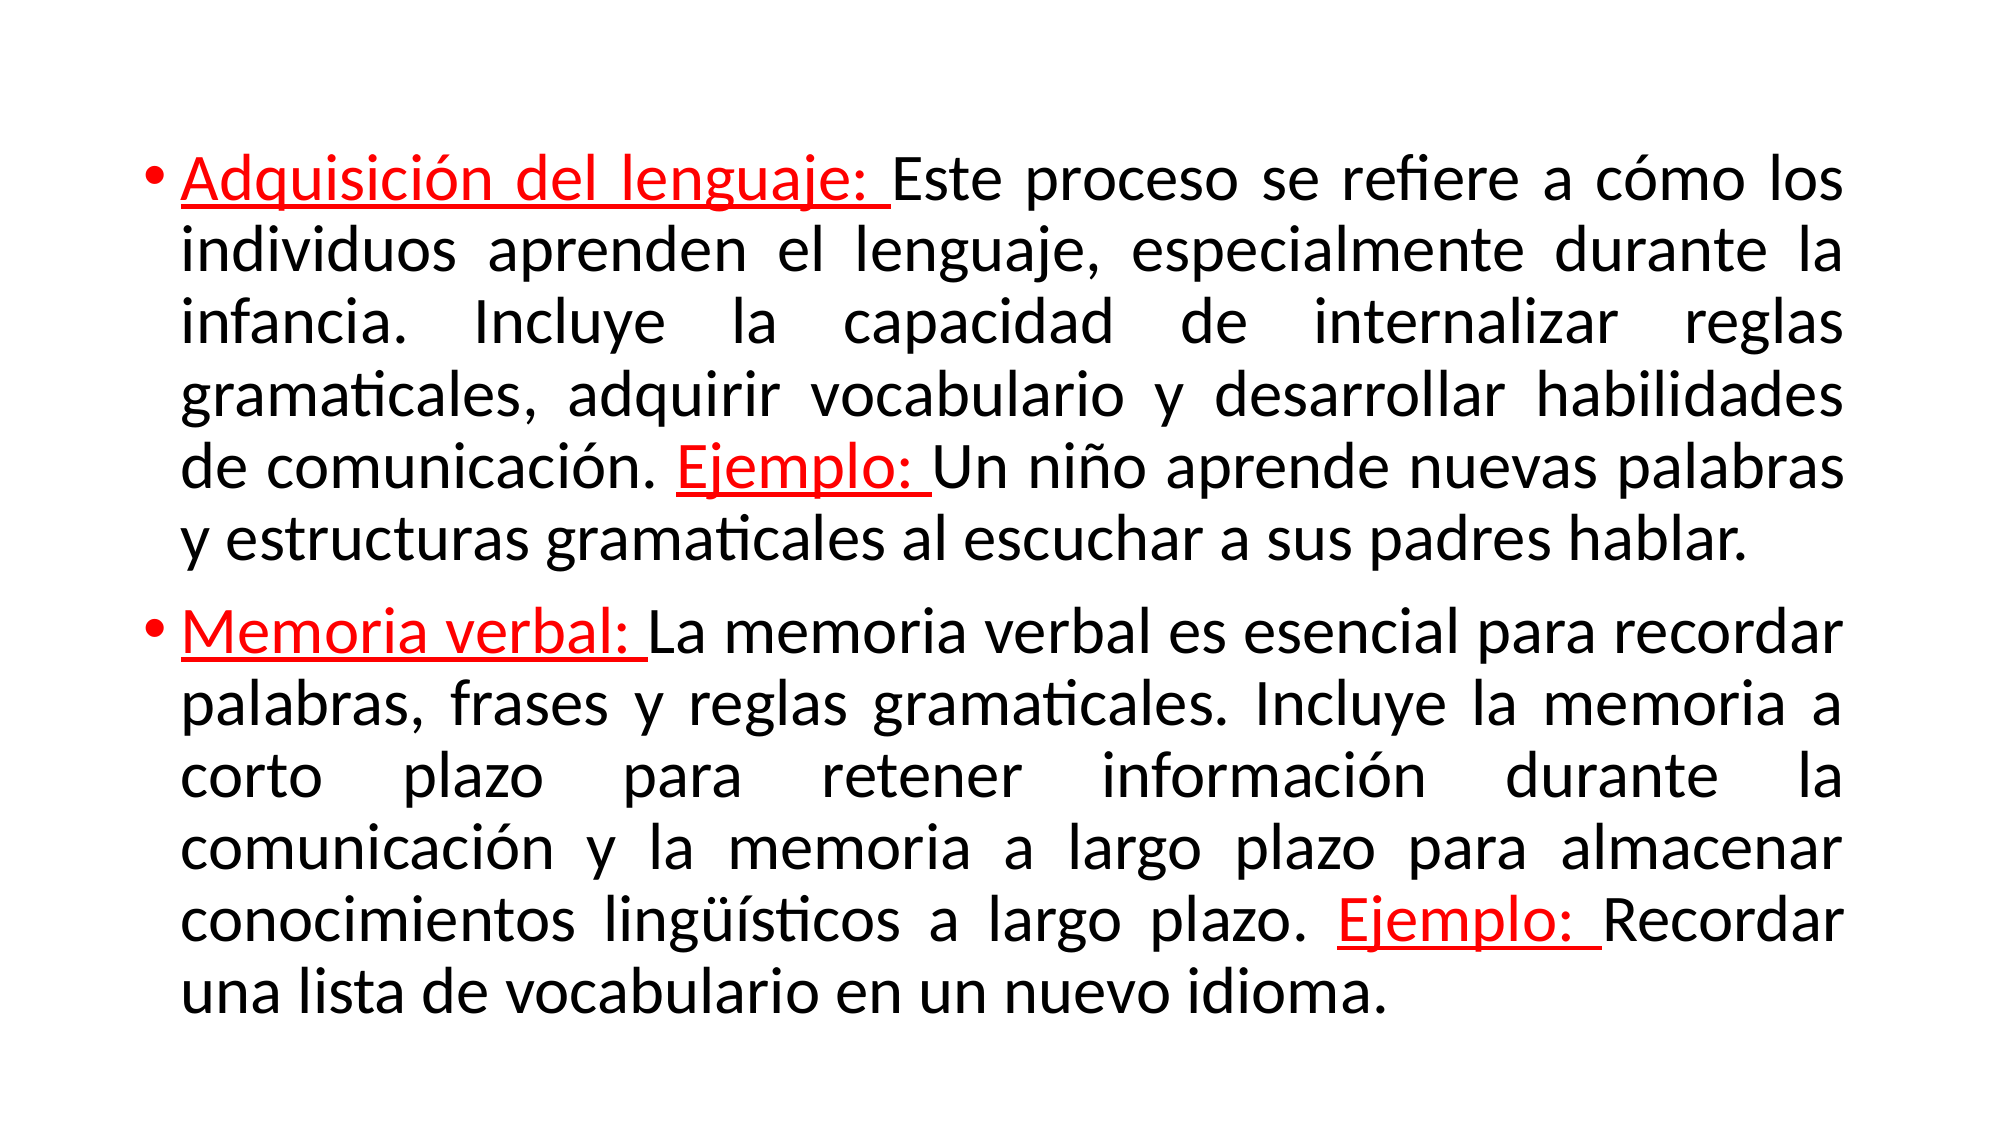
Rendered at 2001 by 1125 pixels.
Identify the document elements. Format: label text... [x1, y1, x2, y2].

list Adquisición del lenguaje: Este proceso se refiere a cómo los individuos aprenden el lenguaje, especialmente durante la infancia. Incluye la capacidad de internalizar reglas gramaticales, adquirir vocabulario y desarrollar habilidades de comunicación. Ejemplo: Un niño aprende nuevas palabras y estructuras gramaticales al escuchar a sus padres hablar. Memoria verbal: La memoria verbal es esencial para recordar palabras, frases y reglas gramaticales. Incluye la memoria a corto plazo para retener información durante la comunicación y la memoria a largo plazo para almacenar conocimientos lingüísticos a largo plazo. Ejemplo: Recordar una lista de vocabulario en un nuevo idioma. [128, 134, 1861, 1083]
